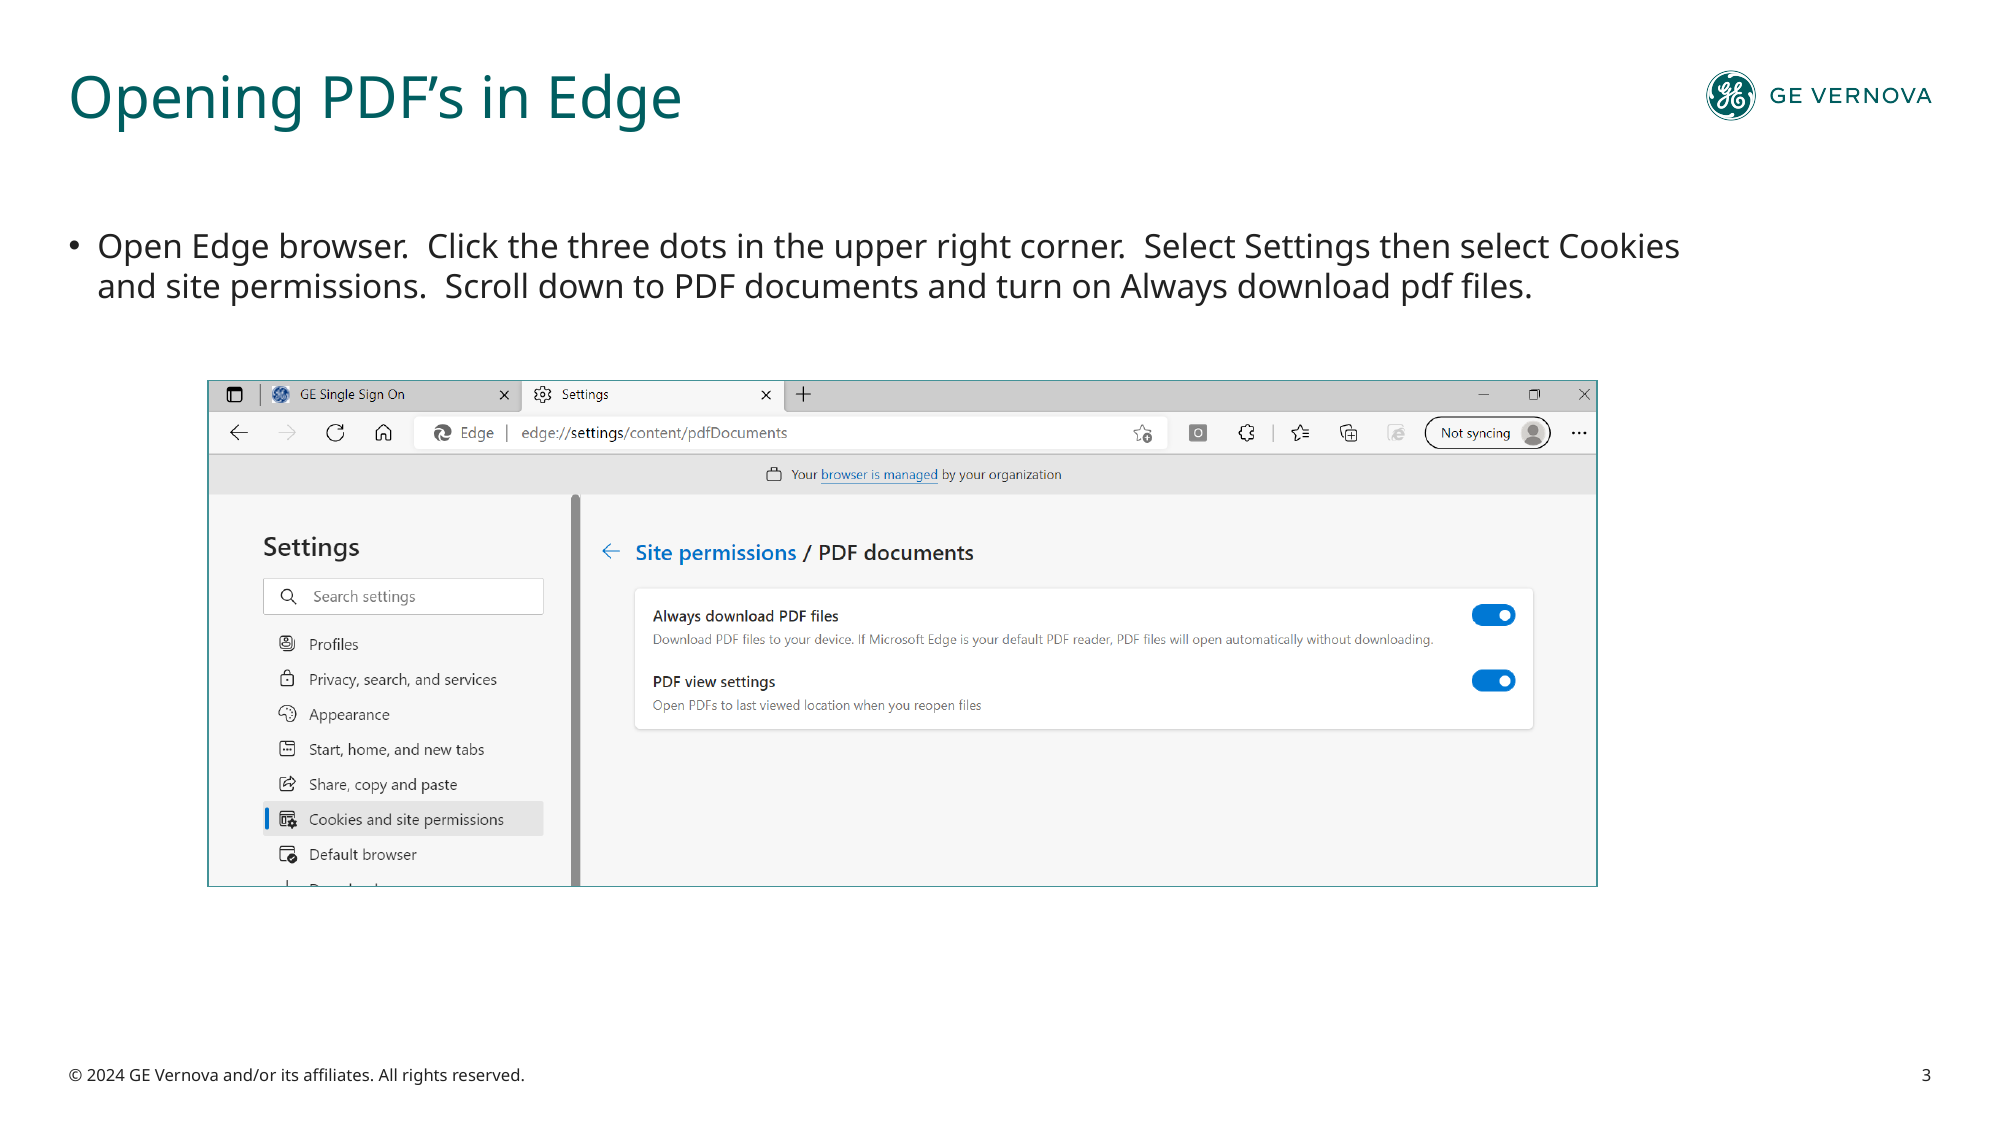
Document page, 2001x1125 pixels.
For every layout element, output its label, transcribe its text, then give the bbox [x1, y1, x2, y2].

footer © 2024 GE Vernova and/or its affiliates. All rights reserved. [68, 1065, 1750, 1106]
slide_number 3 [1840, 1065, 1932, 1125]
list Open Edge browser. Click the three dots in the upper right corner. Select Settings then select Cookies and site permissions. Scroll down to PDF documents and turn on Always download pdf files. [68, 224, 1736, 300]
picture [1691, 55, 1947, 136]
picture [208, 381, 1597, 886]
title Opening PDF’s in Edge [68, 68, 1642, 144]
